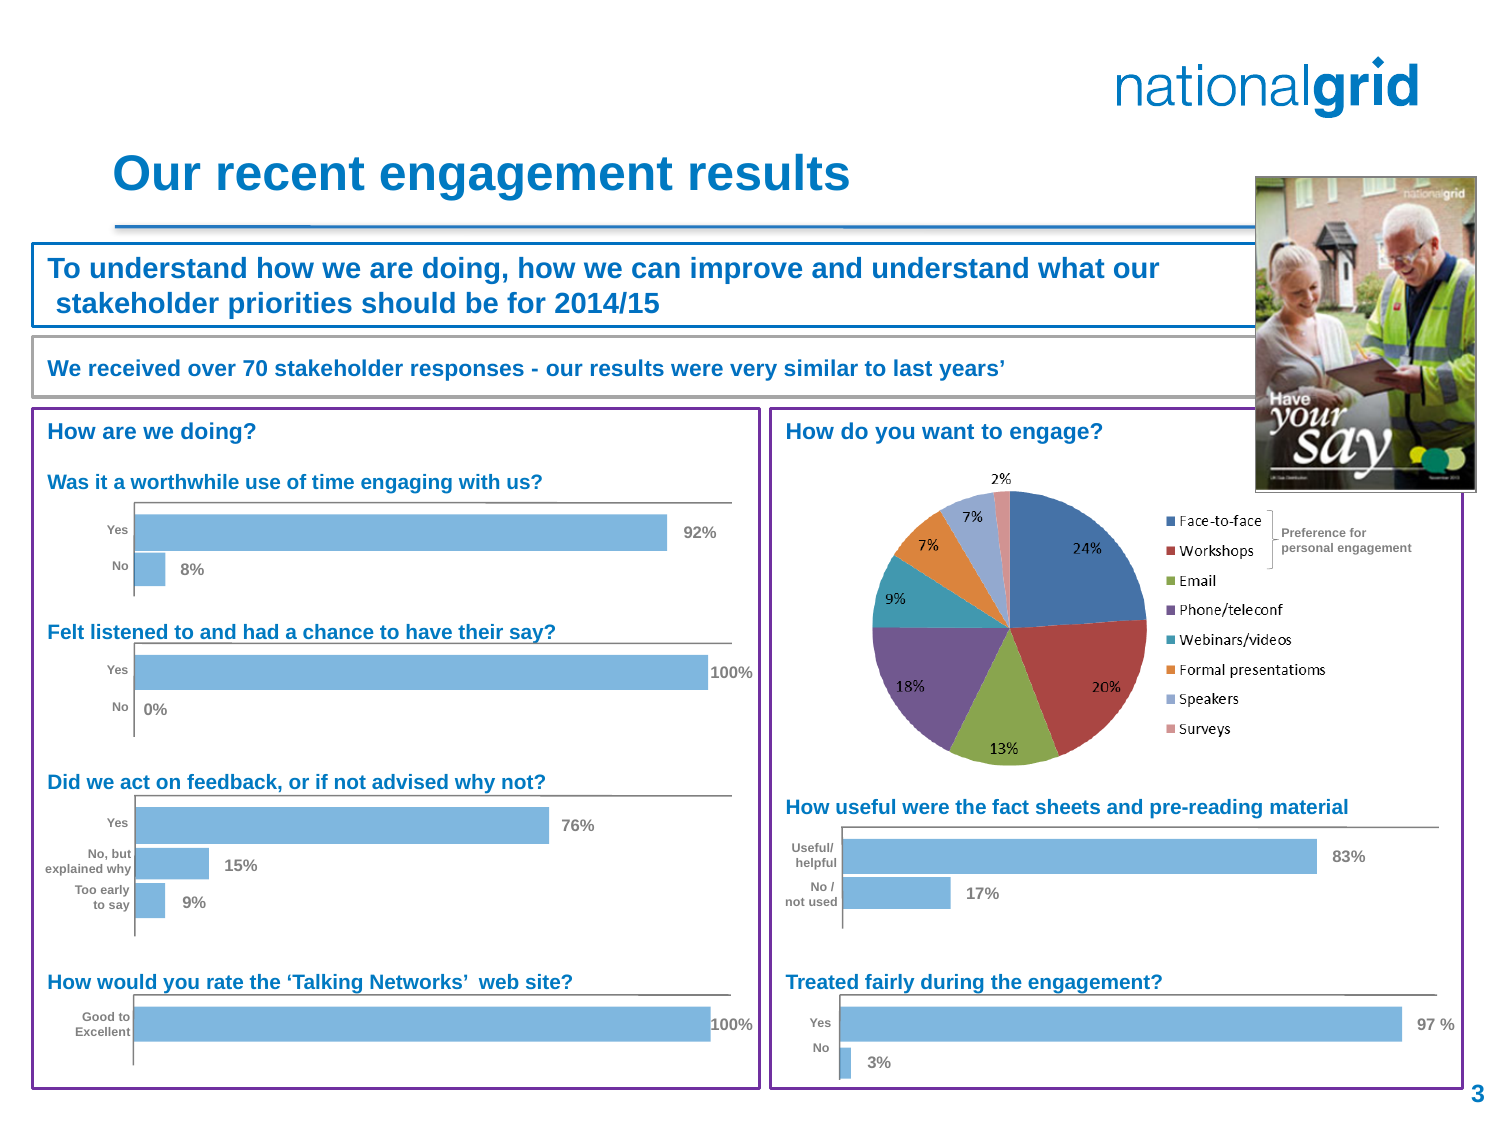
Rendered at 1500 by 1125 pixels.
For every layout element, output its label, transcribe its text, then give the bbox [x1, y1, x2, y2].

text_box Yes [91, 514, 144, 544]
text_box [134, 557, 166, 587]
text_box 0% [128, 691, 183, 727]
text_box 3 [1429, 1070, 1500, 1125]
text_box [136, 514, 668, 551]
text_box [136, 654, 709, 691]
text_box [852, 838, 1317, 874]
text_box 3% [852, 1044, 907, 1080]
text_box 8% [165, 550, 220, 586]
text_box [845, 1047, 851, 1079]
text_box 17% [951, 875, 1015, 911]
text_box [845, 1006, 1402, 1042]
text_box Yes [136, 807, 144, 837]
text_box No [797, 1032, 834, 1062]
text_box [853, 877, 951, 909]
text_box Yes [91, 807, 134, 837]
text_box 76% [546, 807, 610, 842]
text_box No, but explained why [30, 838, 147, 883]
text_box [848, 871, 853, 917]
text_box 83% [1317, 838, 1381, 874]
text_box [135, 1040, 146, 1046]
text_box Preference for personal engagement [1345, 517, 1427, 563]
text_box Too early to say [59, 883, 134, 920]
text_box How do you want to engage? How useful were the fact sheets and pre-reading material Treated fairly during the engagement? [770, 408, 1463, 1089]
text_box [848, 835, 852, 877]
text_box 9% [167, 884, 222, 920]
title Our recent engagement results [97, 132, 1425, 208]
text_box Yes [794, 1007, 834, 1037]
text_box [146, 1006, 695, 1042]
text_box Too early to say [136, 883, 145, 920]
text_box 100% [695, 1006, 769, 1042]
text_box [145, 883, 166, 919]
text_box We received over 70 stakeholder responses - our results were very similar to last years’ [32, 336, 1250, 398]
text_box No [97, 698, 144, 722]
text_box [147, 847, 209, 880]
text_box 92% [668, 514, 732, 549]
text_box How are we doing? Was it a worthwhile use of time engaging with us? Felt listened to and had a chance to have their say? Did we act on feedback, or if not advised why not? How would you rate the ‘Talking Networks’ web site? [32, 408, 760, 1089]
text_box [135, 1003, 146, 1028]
text_box Yes [91, 654, 144, 685]
text_box 15% [209, 847, 273, 883]
text_box [136, 807, 550, 844]
text_box No [97, 557, 144, 581]
text_box Good to Excellent [60, 1001, 132, 1046]
picture [859, 177, 1476, 782]
text_box Useful/ helpful [776, 832, 836, 877]
text_box To understand how we are doing, how we can improve and understand what our stakeholder priorities should be for 2014/15 [32, 243, 1250, 327]
text_box No / not used [770, 871, 836, 917]
text_box 100% [695, 654, 769, 690]
text_box 97 % [1402, 1006, 1471, 1042]
